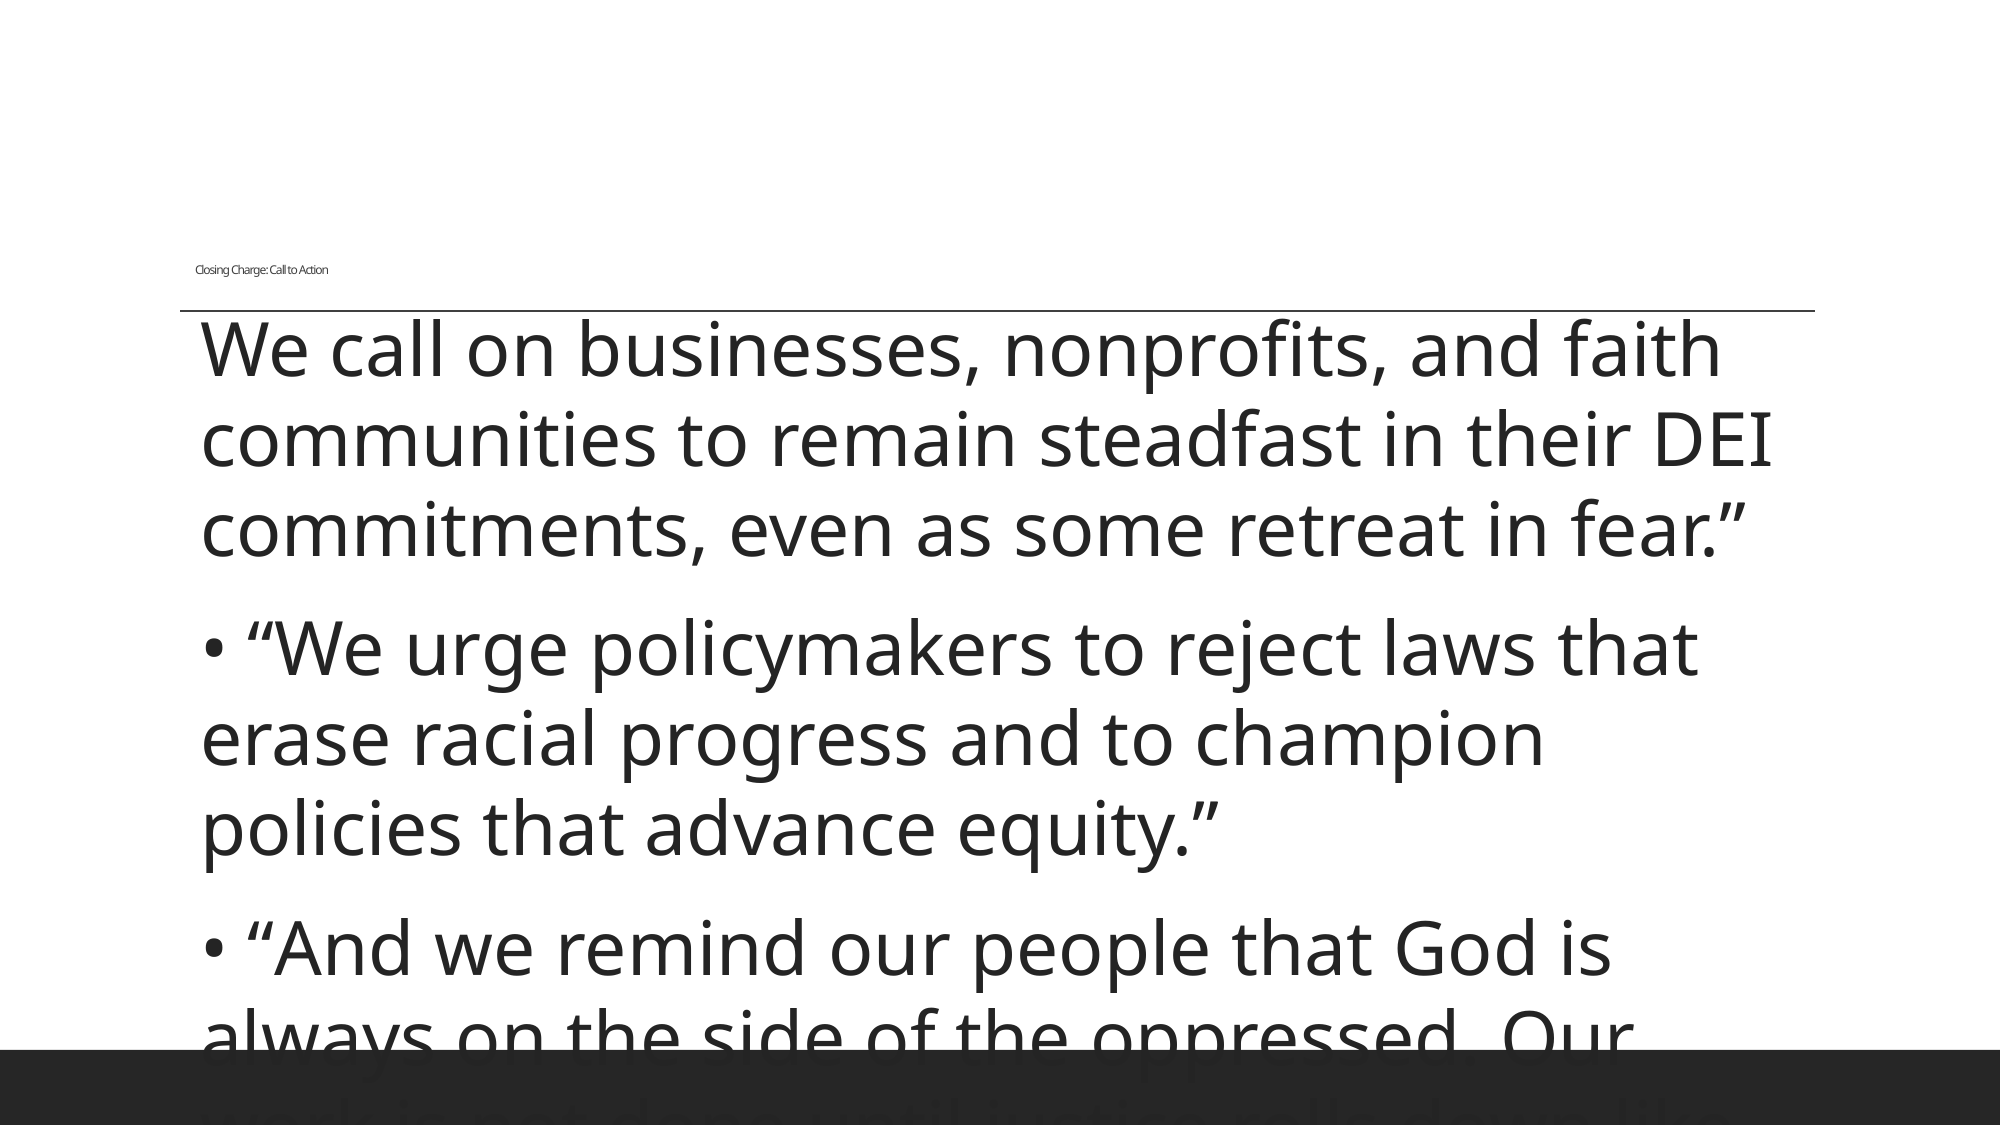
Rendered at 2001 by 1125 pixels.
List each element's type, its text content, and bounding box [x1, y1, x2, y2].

title Closing Charge: Call to Action [180, 47, 1815, 285]
list We call on businesses, nonprofits, and faith communities to remain steadfast in their DEI commitments, even as some retreat in fear.” • “We urge policymakers to reject laws that erase racial progress and to champion policies that advance equity.” • “And we remind our people that God is always on the side of the oppressed. Our work is not done until justice rolls down like waters and righteousness like a mighty stream (Amos 5:24).” [185, 194, 1820, 931]
